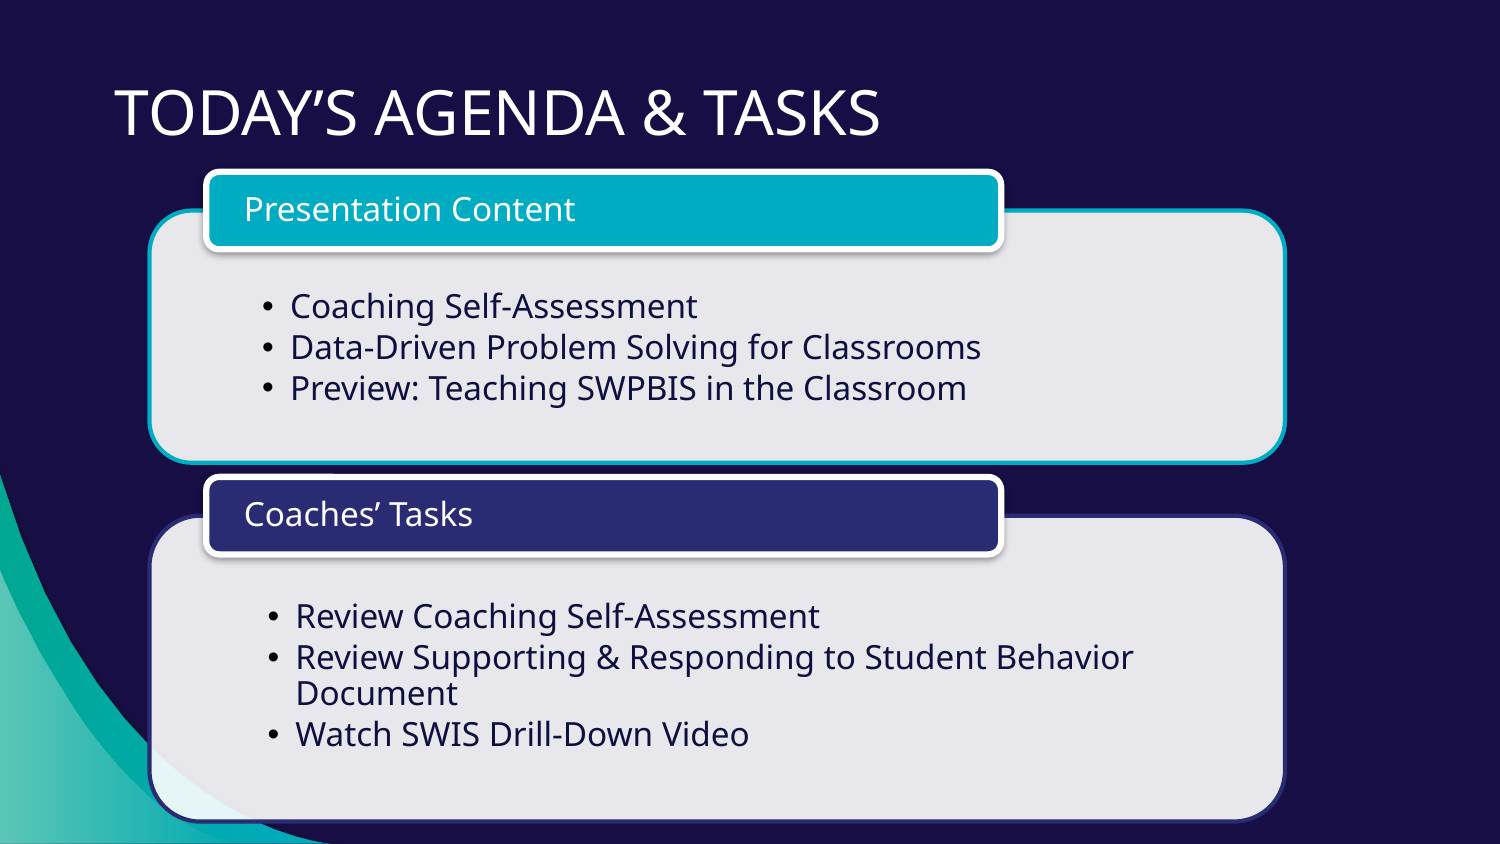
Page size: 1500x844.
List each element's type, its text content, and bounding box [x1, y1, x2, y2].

title TODAY’S AGENDA & TASKS [100, 57, 1254, 162]
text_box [149, 161, 1286, 833]
